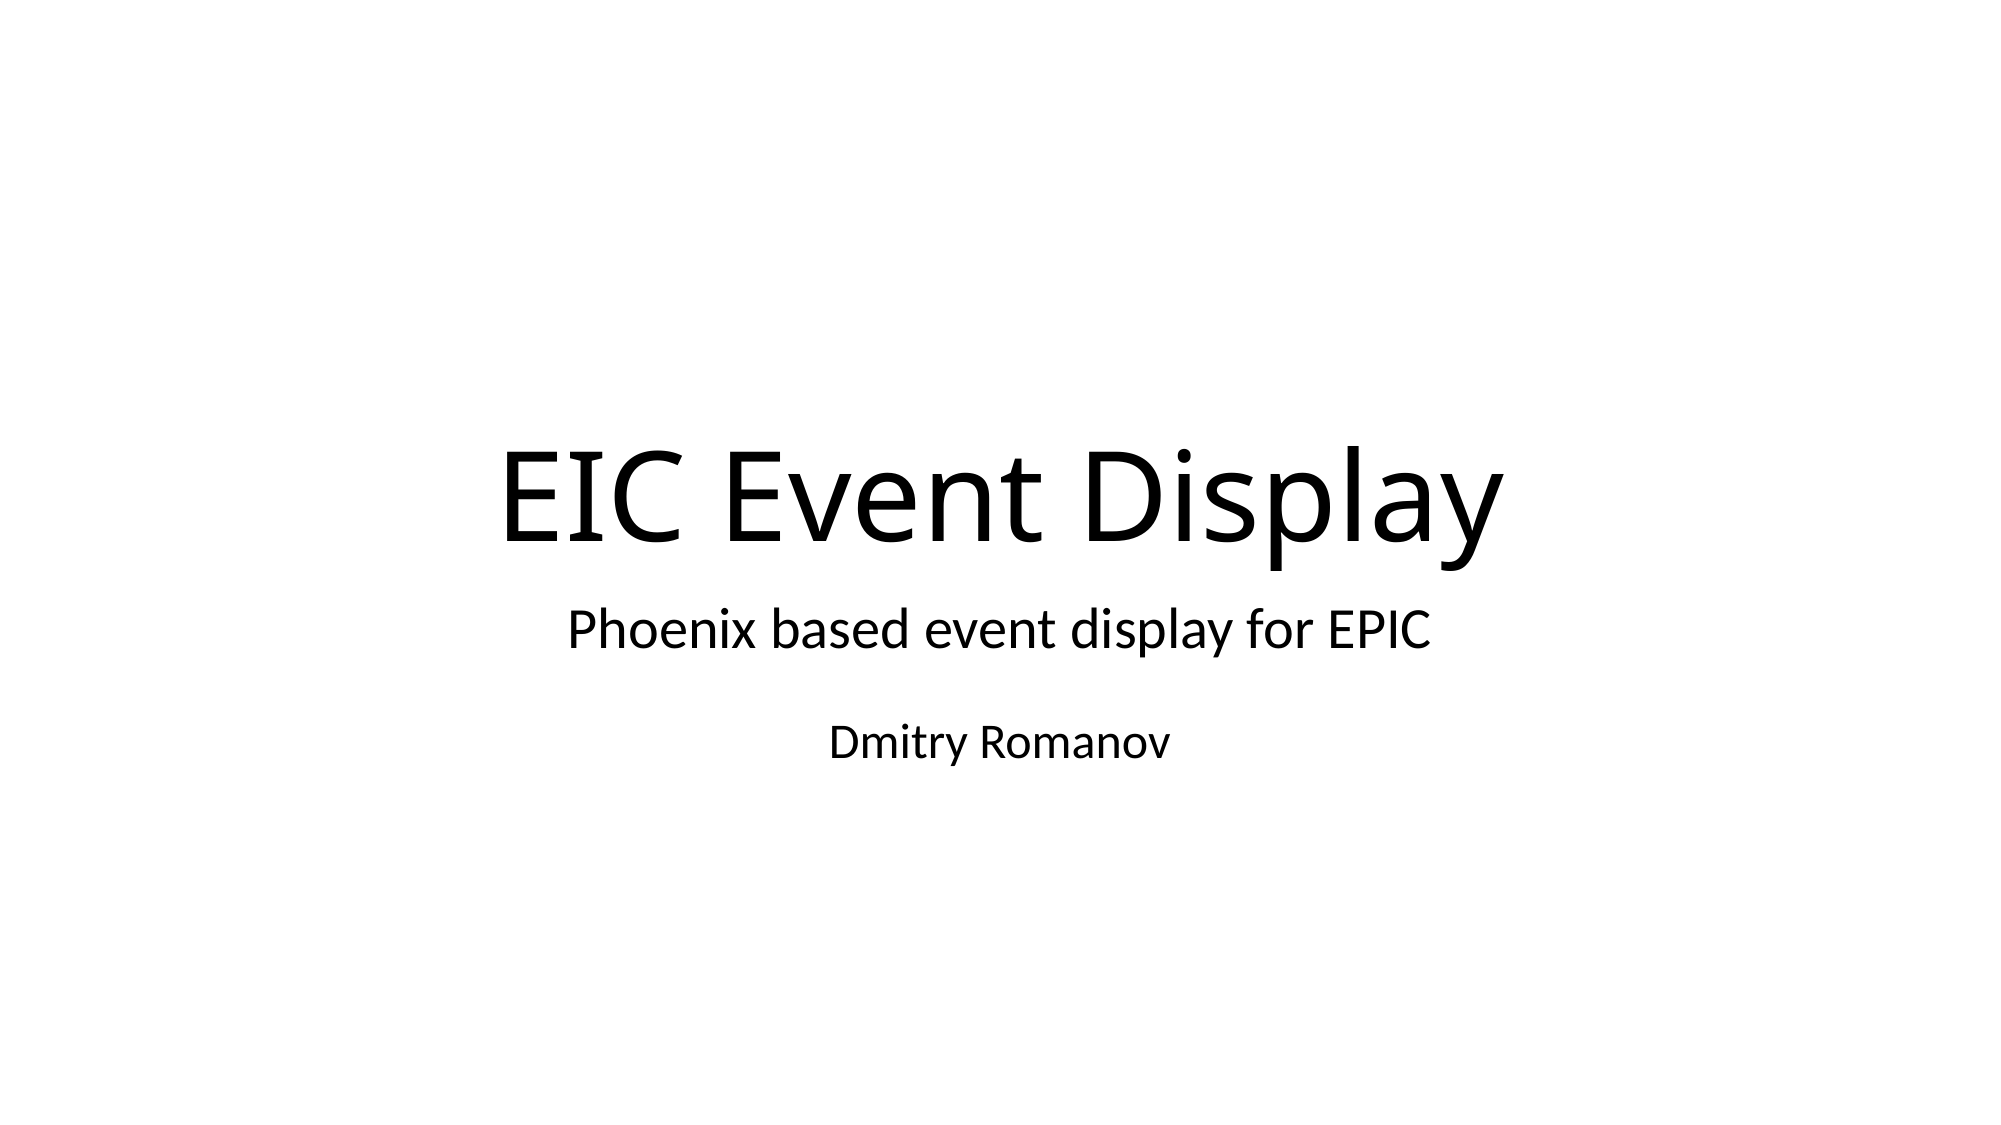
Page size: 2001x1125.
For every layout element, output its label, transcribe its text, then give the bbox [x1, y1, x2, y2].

subtitle Phoenix based event display for EPIC Dmitry Romanov [249, 590, 1750, 863]
title EIC Event Display [249, 184, 1750, 576]
